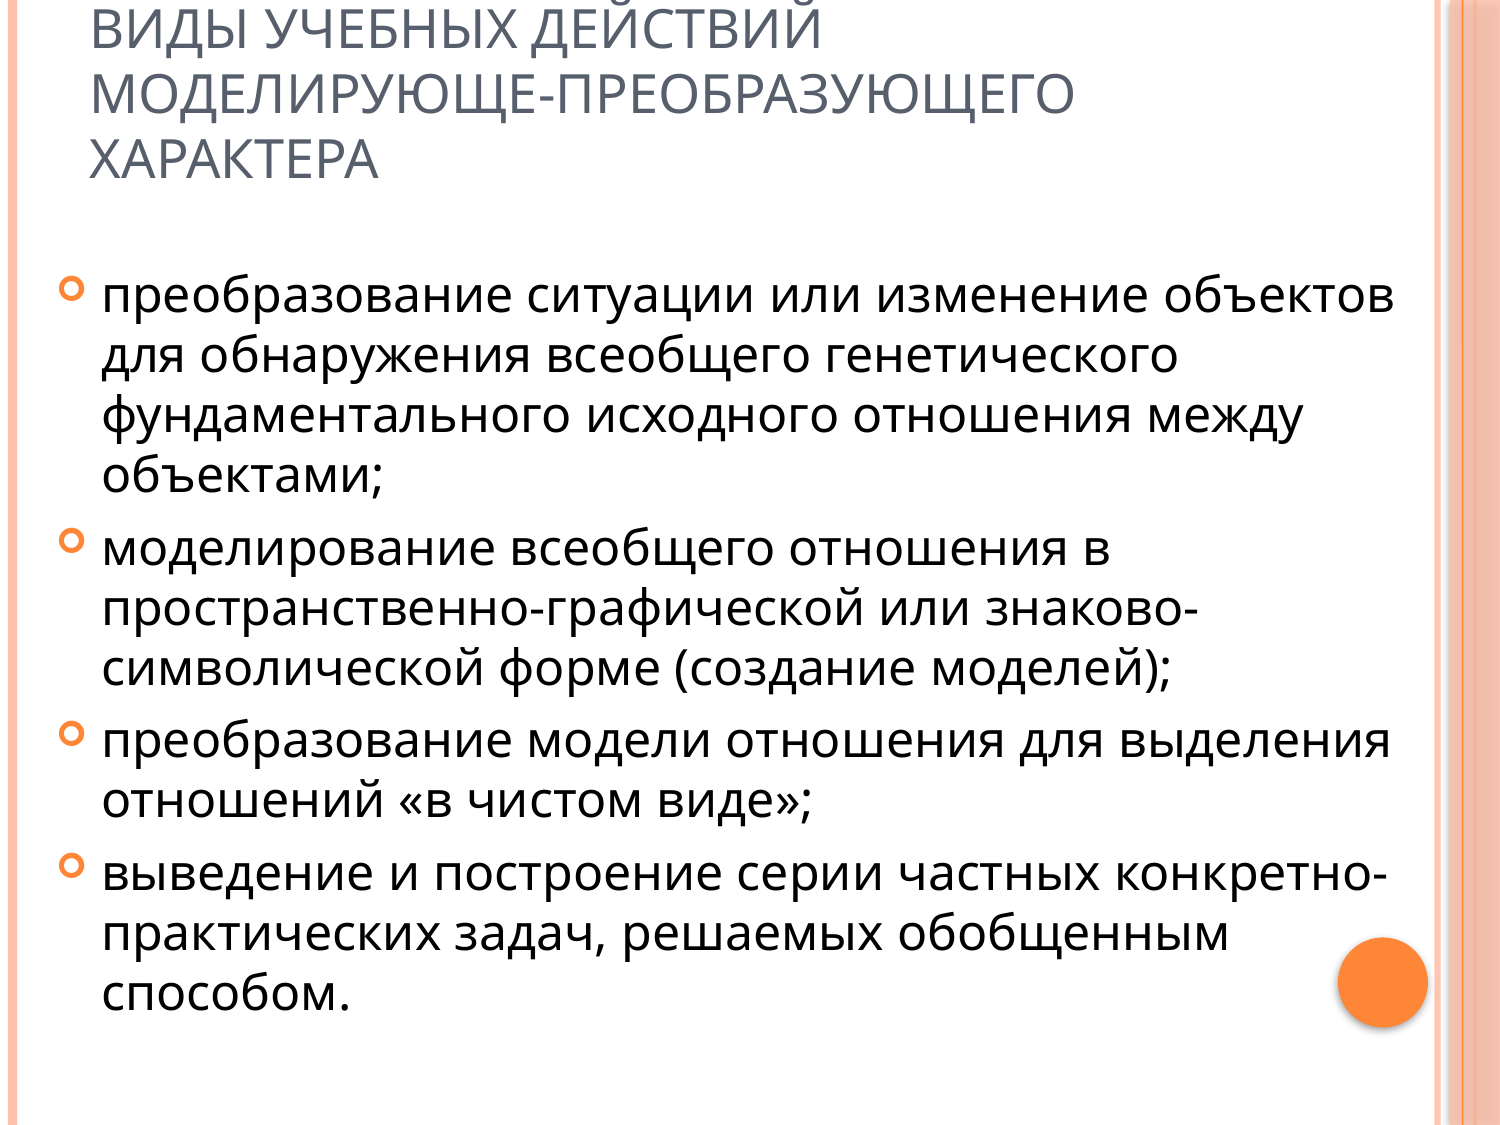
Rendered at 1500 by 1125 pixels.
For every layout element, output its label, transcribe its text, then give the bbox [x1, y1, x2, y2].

list преобразование ситуации или изменение объектов для обнаружения всеобщего генетического фундаментального исходного отношения между объектами; моделирование всеобщего отношения в пространственно-графической или знаково-символической форме (создание моделей); преобразование модели отношения для выделения отношений «в чистом виде»; выведение и построение серии частных конкретно-практических задач, решаемых обобщенным способом. [41, 255, 1436, 1083]
title Виды учебных действий моделирующе-преобразующего характера [75, 45, 1300, 197]
